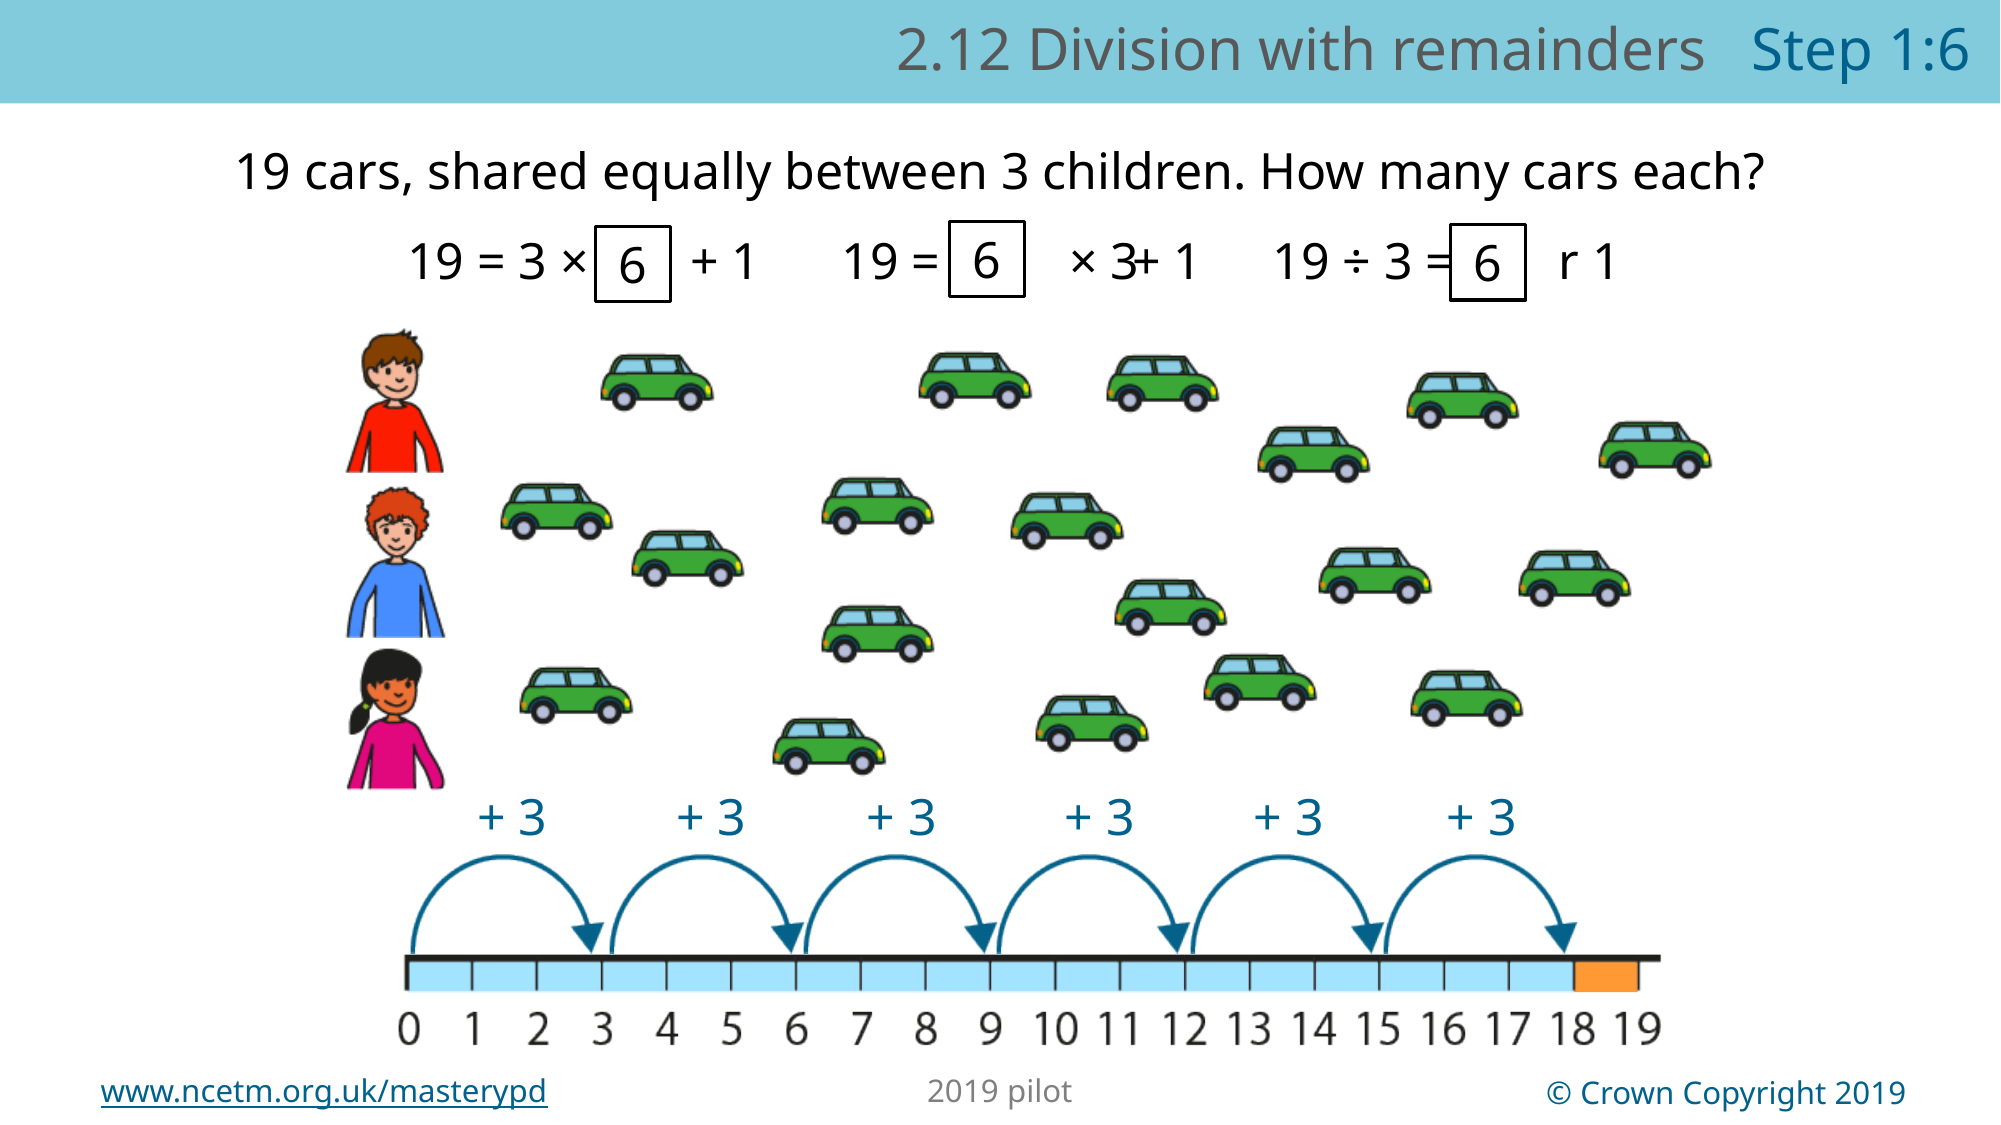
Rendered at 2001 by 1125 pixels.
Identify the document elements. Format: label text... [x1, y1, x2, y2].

picture [1001, 465, 1464, 734]
text_box [595, 226, 603, 302]
picture [510, 640, 665, 747]
text_box 19 ÷ 3 = [1257, 222, 1495, 297]
text_box 19 = × 3 [826, 222, 949, 297]
text_box + 3 [1432, 777, 1532, 853]
text_box + 3 [661, 777, 762, 853]
text_box 19 = 3 × [392, 222, 630, 297]
text_box 19 cars, shared equally between 3 children. How many cars each? [219, 132, 1781, 208]
text_box 6 [957, 221, 1017, 297]
picture [812, 450, 966, 558]
picture [1026, 668, 1181, 775]
picture [1589, 394, 1744, 502]
text_box r 1 [1543, 222, 1636, 297]
text_box [949, 221, 957, 297]
text_box + 3 [462, 777, 562, 853]
text_box 6 [1458, 224, 1518, 300]
picture [763, 691, 918, 798]
picture [340, 308, 455, 803]
text_box + 3 [1239, 777, 1339, 853]
text_box + 3 [852, 777, 952, 853]
picture [1097, 328, 1551, 506]
list 2.12 Division with remainders Step 1:6 [0, 0, 2000, 104]
text_box [1450, 224, 1526, 301]
picture [909, 325, 1064, 432]
picture [397, 854, 1663, 1059]
text_box + 3 [1049, 777, 1150, 853]
text_box [1017, 221, 1025, 297]
text_box 19 = × 3 [1025, 222, 1117, 297]
picture [812, 578, 966, 686]
text_box [663, 226, 671, 302]
text_box + 1 [1117, 222, 1218, 297]
picture [1401, 643, 1555, 750]
picture [591, 327, 746, 434]
text_box + 1 [675, 222, 776, 297]
picture [1509, 523, 1663, 630]
text_box 6 [603, 226, 663, 302]
picture [491, 456, 776, 610]
